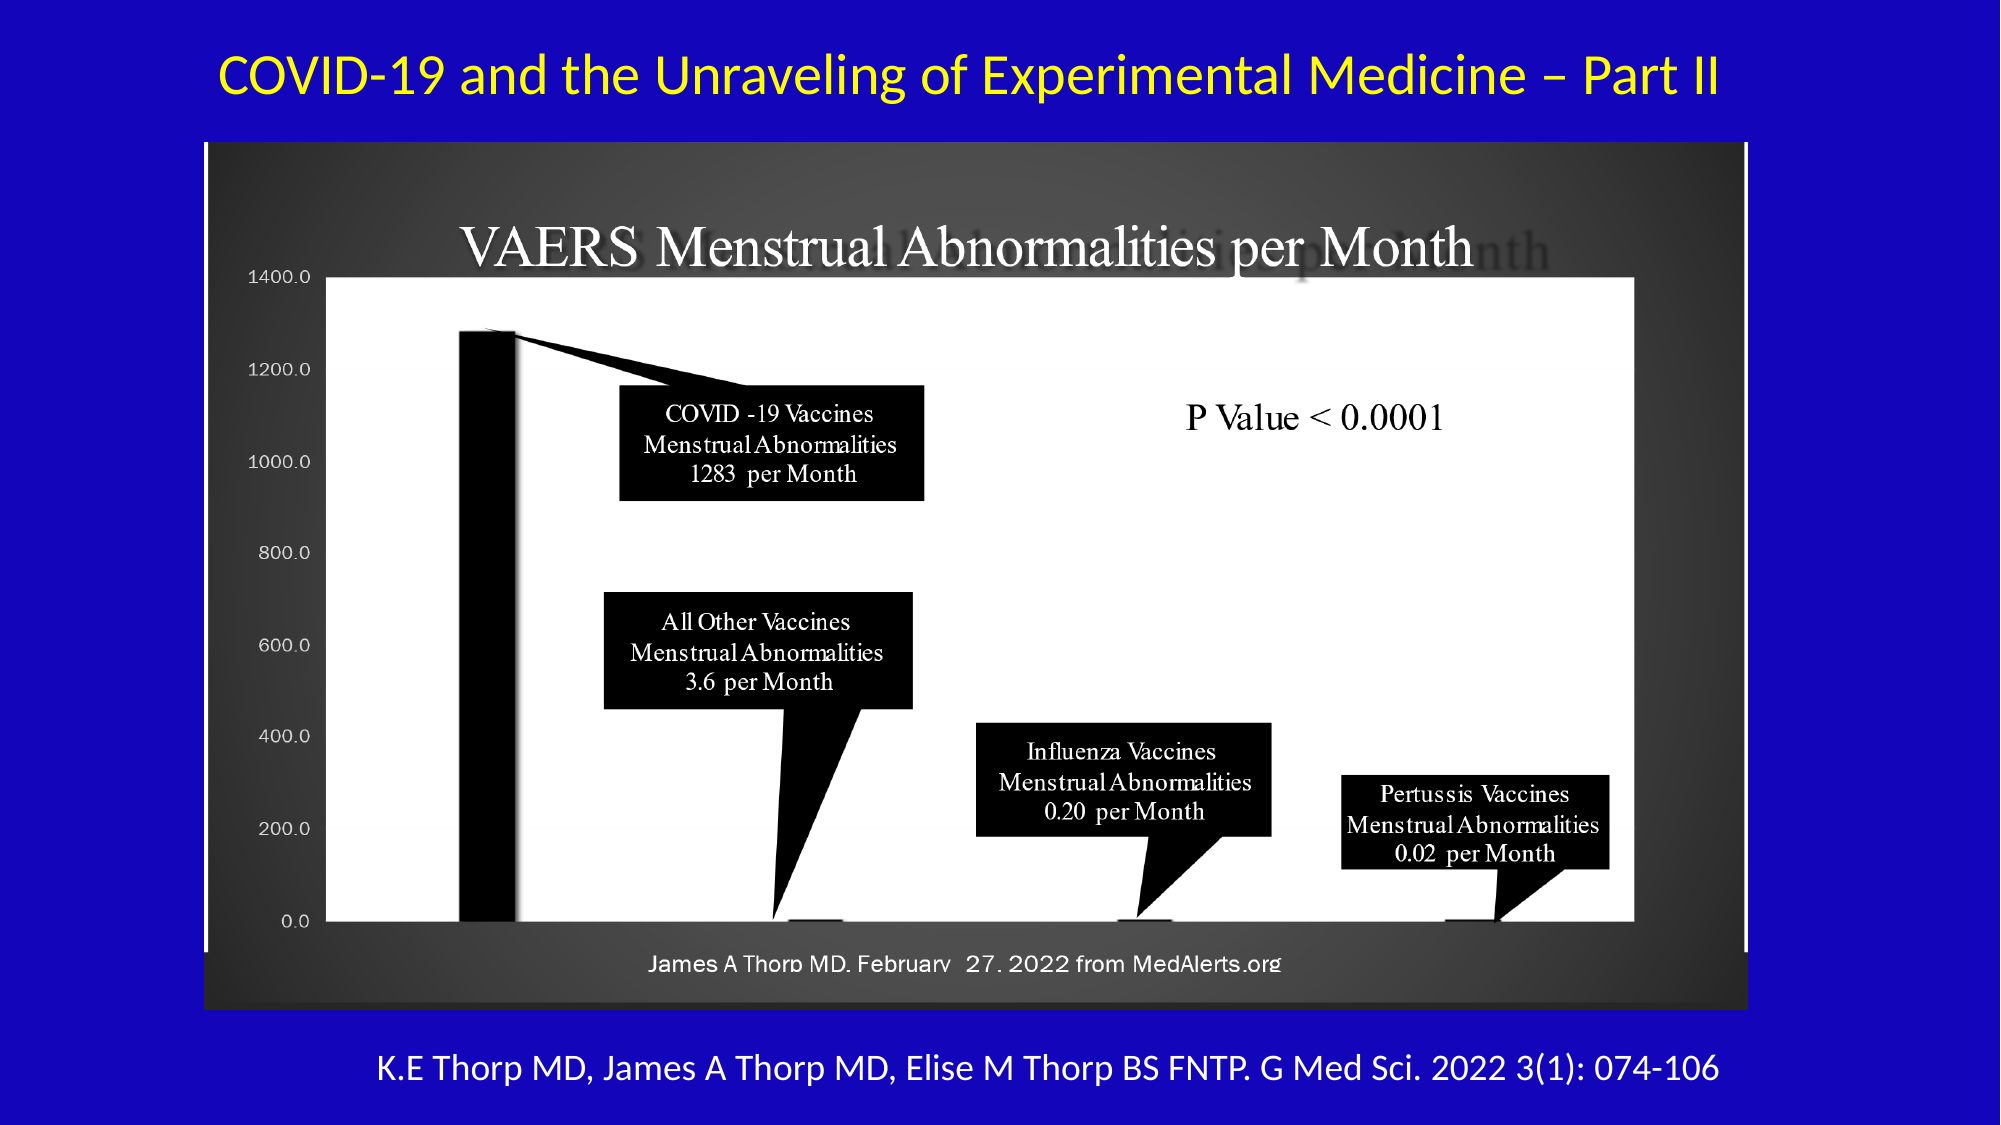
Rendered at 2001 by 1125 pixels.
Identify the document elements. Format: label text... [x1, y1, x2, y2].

text_box COVID-19 and the Unraveling of Experimental Medicine – Part II [166, 28, 1775, 114]
text_box K.E Thorp MD, James A Thorp MD, Elise M Thorp BS FNTP. G Med Sci. 2022 3(1): 074-106 [362, 1035, 1737, 1096]
picture [204, 142, 1748, 1010]
